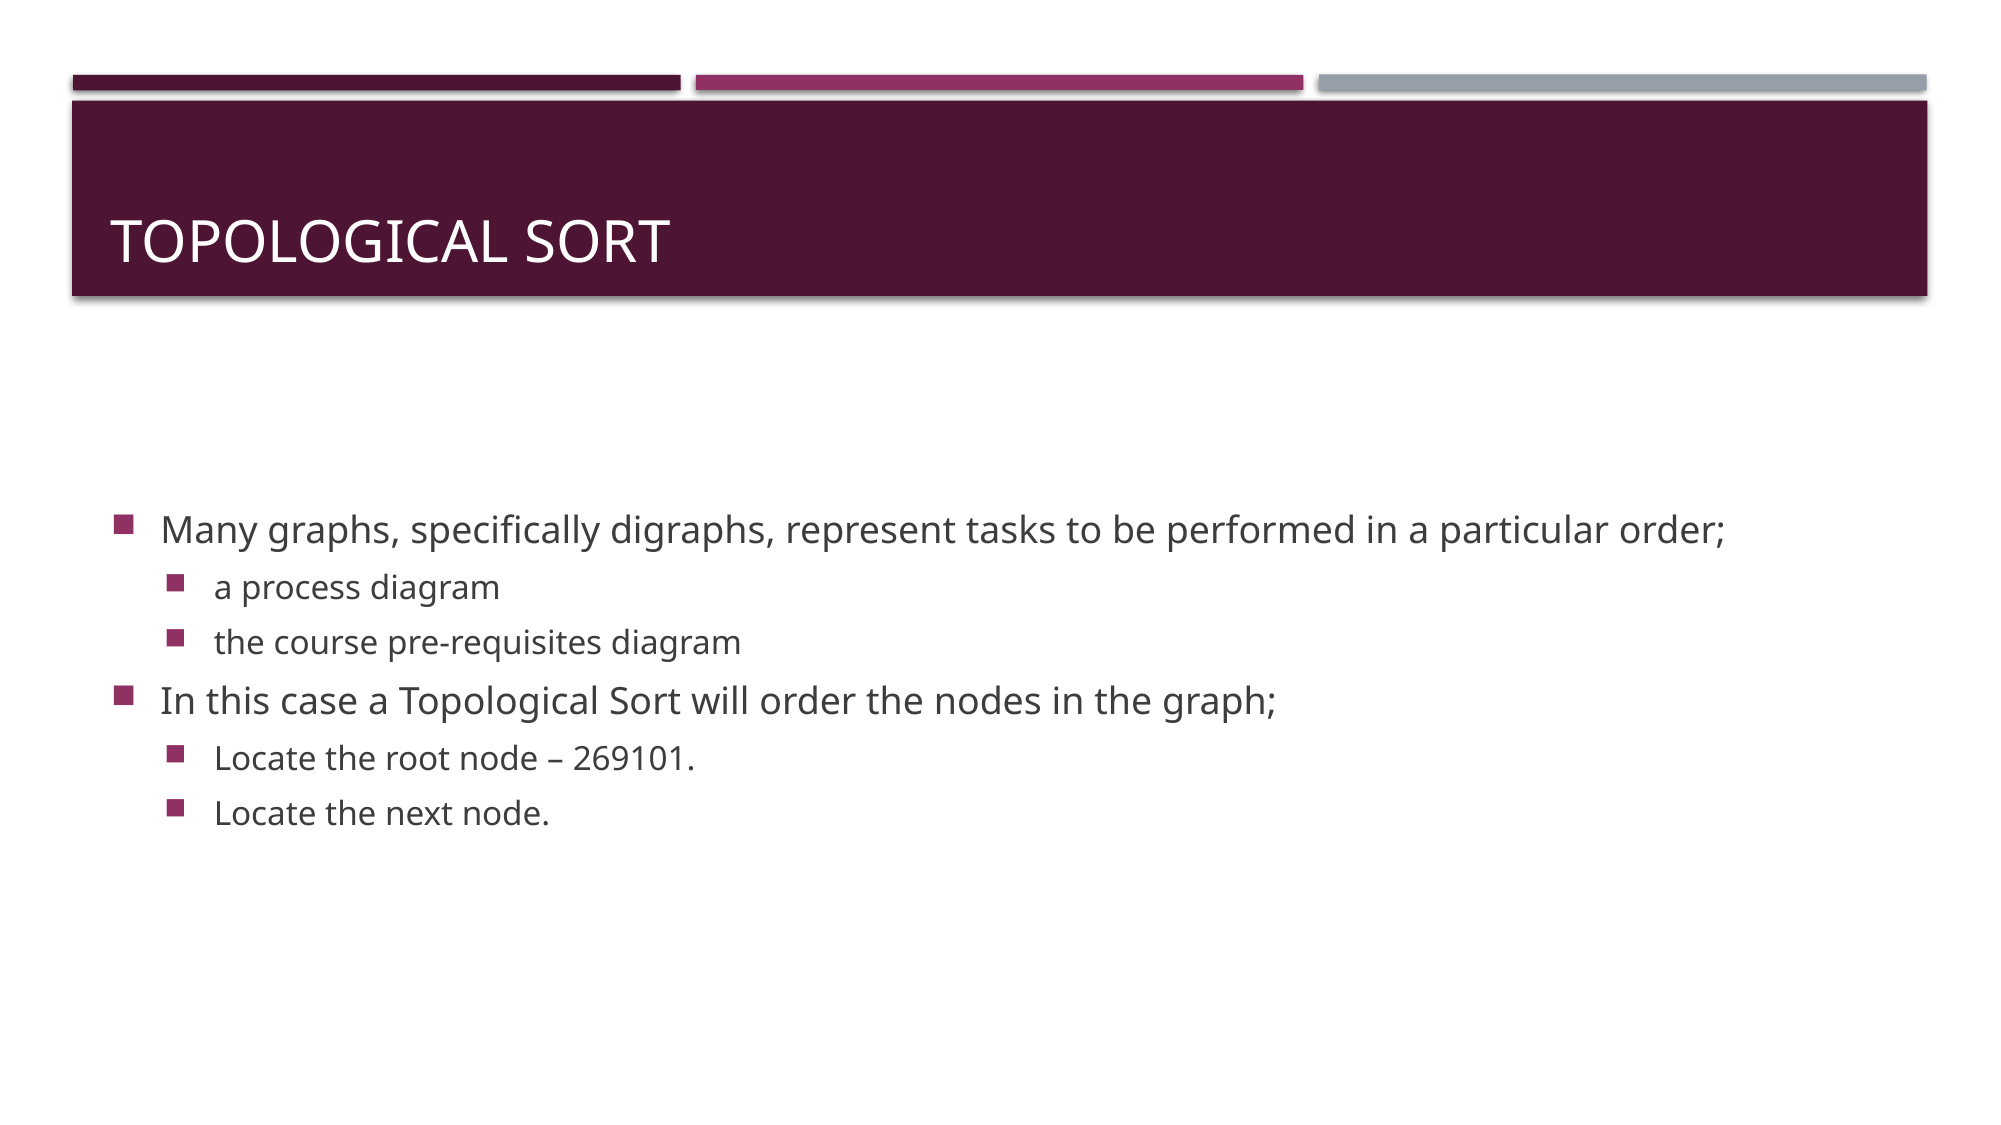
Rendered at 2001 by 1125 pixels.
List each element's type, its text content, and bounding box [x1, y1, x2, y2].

list Many graphs, specifically digraphs, represent tasks to be performed in a particular order; a process diagram the course pre-requisites diagram In this case a Topological Sort will order the nodes in the graph; Locate the root node – 269101. Locate the next node. [95, 383, 1905, 962]
title Topological Sort [95, 115, 1905, 282]
